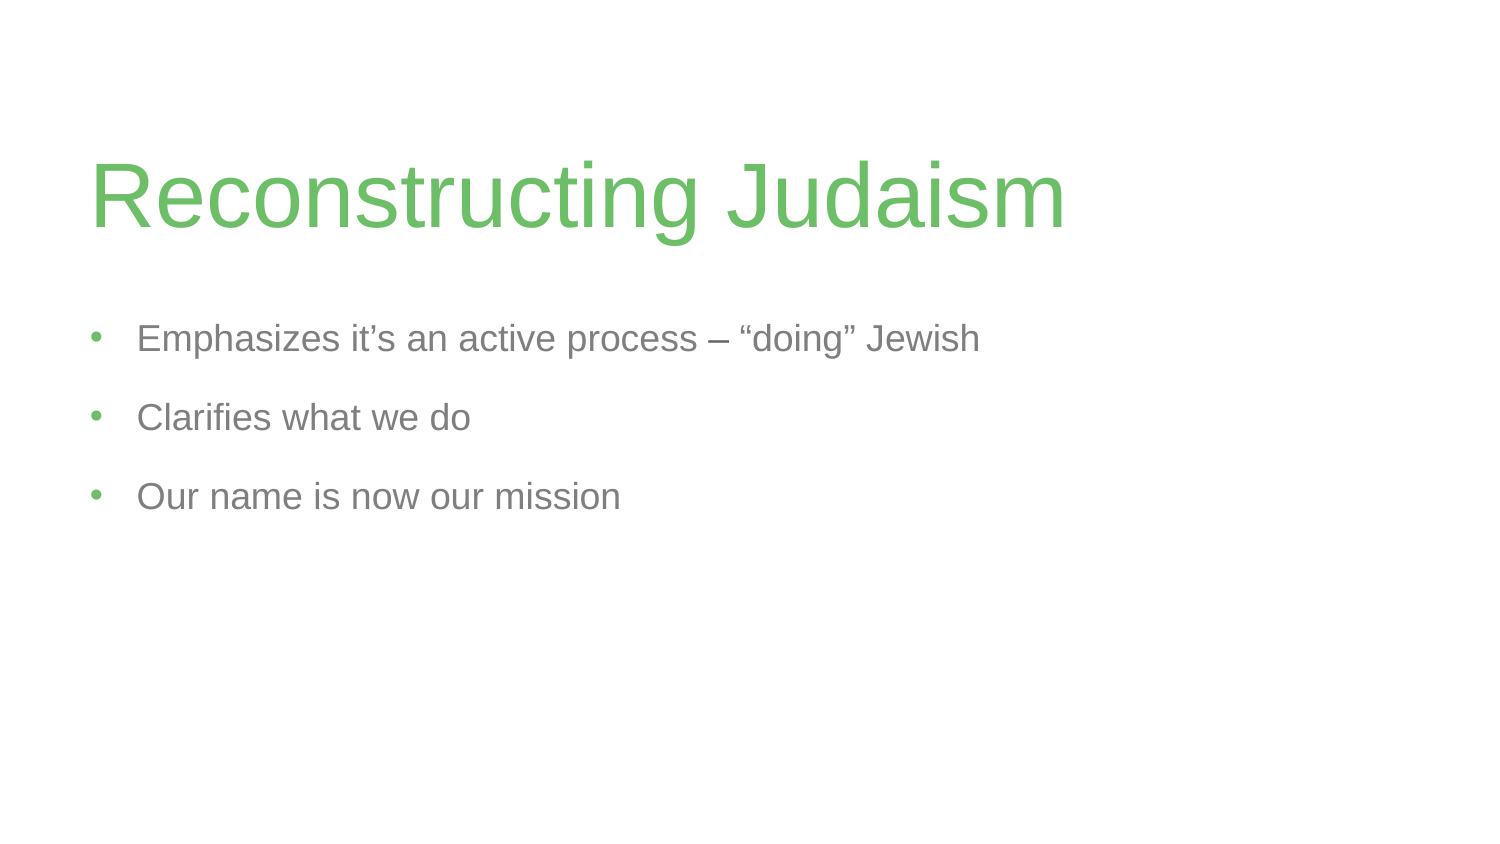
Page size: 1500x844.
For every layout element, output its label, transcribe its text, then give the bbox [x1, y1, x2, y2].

title Reconstructing Judaism [75, 142, 1412, 279]
list Emphasizes it’s an active process – “doing” Jewish Clarifies what we do Our name is now our mission [75, 297, 1338, 745]
